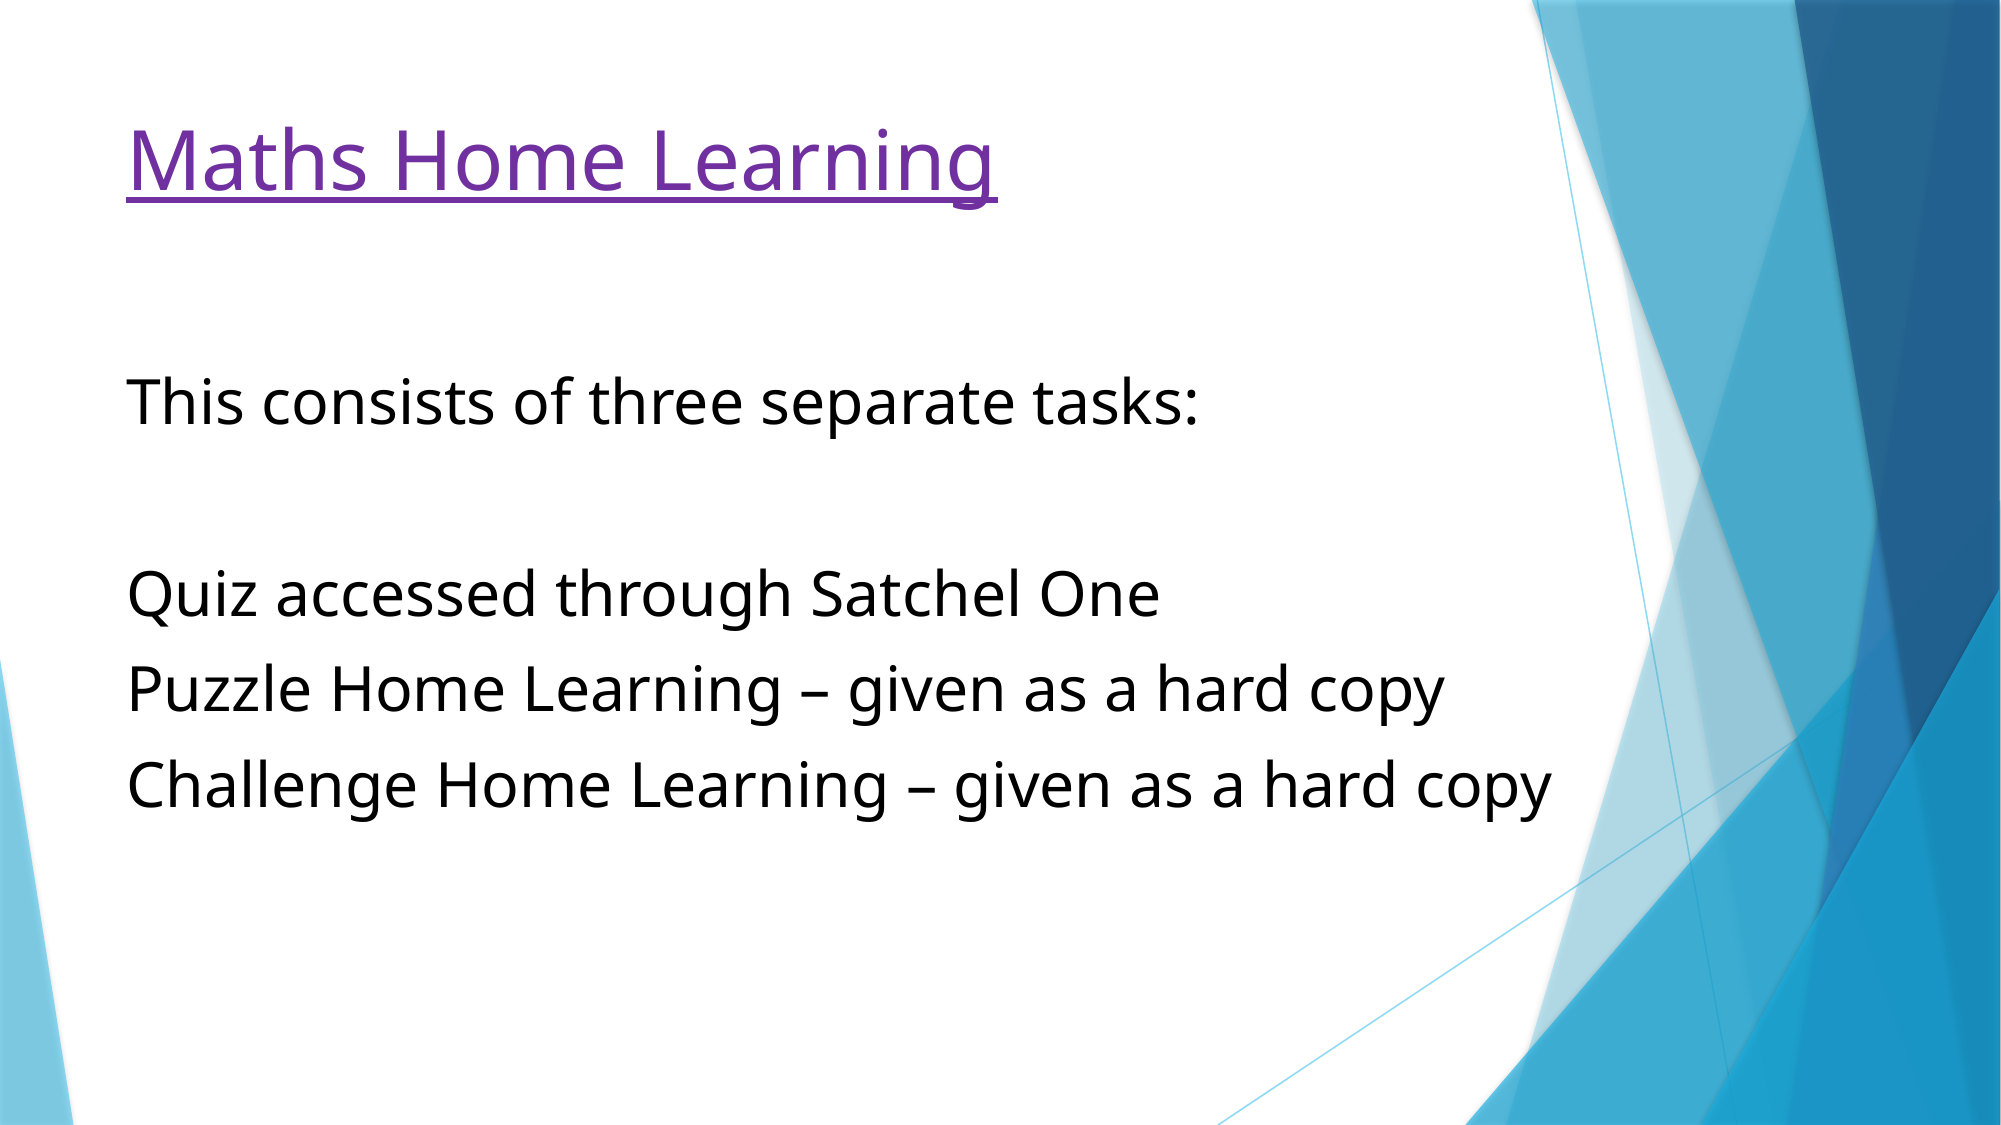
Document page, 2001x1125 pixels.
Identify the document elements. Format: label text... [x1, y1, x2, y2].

title Maths Home Learning [111, 99, 1522, 317]
list This consists of three separate tasks: Quiz accessed through Satchel One Puzzle Home Learning – given as a hard copy Challenge Home Learning – given as a hard copy [111, 354, 1659, 975]
